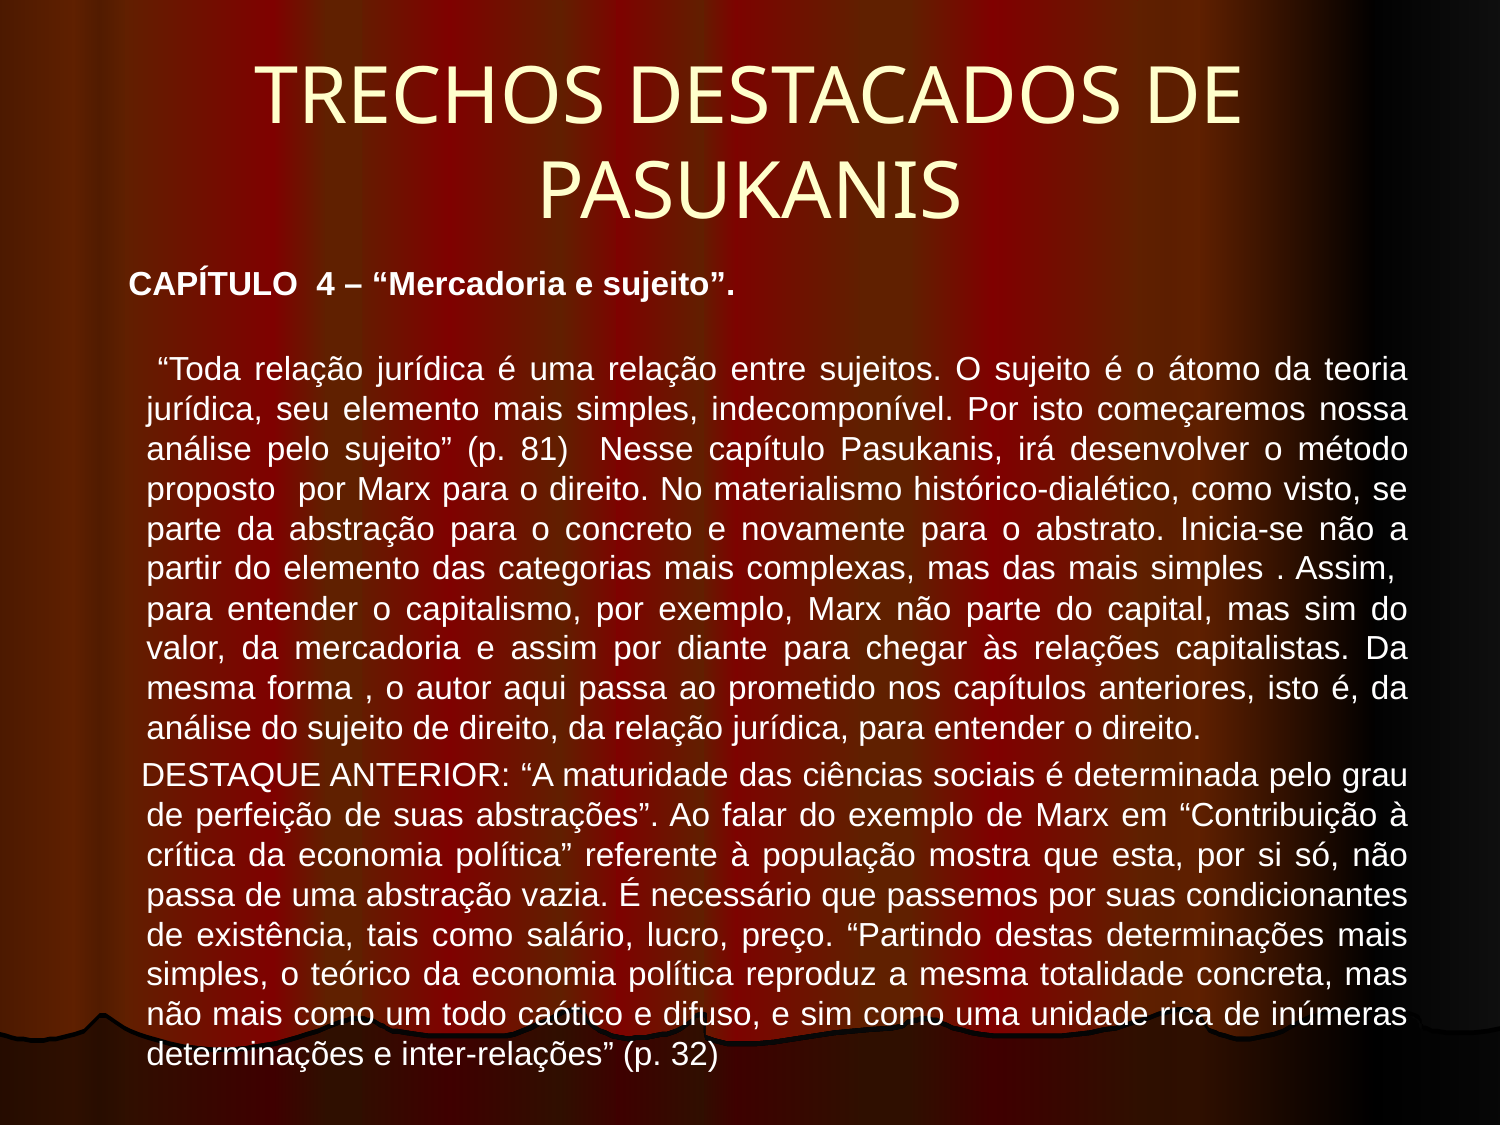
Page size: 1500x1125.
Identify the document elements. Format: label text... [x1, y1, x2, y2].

list CAPÍTULO 4 – “Mercadoria e sujeito”. “Toda relação jurídica é uma relação entre sujeitos. O sujeito é o átomo da teoria jurídica, seu elemento mais simples, indecomponível. Por isto começaremos nossa análise pelo sujeito” (p. 81) Nesse capítulo Pasukanis, irá desenvolver o método proposto por Marx para o direito. No materialismo histórico-dialético, como visto, se parte da abstração para o concreto e novamente para o abstrato. Inicia-se não a partir do elemento das categorias mais complexas, mas das mais simples . Assim, para entender o capitalismo, por exemplo, Marx não parte do capital, mas sim do valor, da mercadoria e assim por diante para chegar às relações capitalistas. Da mesma forma , o autor aqui passa ao prometido nos capítulos anteriores, isto é, da análise do sujeito de direito, da relação jurídica, para entender o direito. DESTAQUE ANTERIOR: “A maturidade das ciências sociais é determinada pelo grau de perfeição de suas abstrações”. Ao falar do exemplo de Marx em “Contribuição à crítica da economia política” referente à população mostra que esta, por si só, não passa de uma abstração vazia. É necessário que passemos por suas condicionantes de existência, tais como salário, lucro, preço. “Partindo destas determinações mais simples, o teórico da economia política reproduz a mesma totalidade concreta, mas não mais como um todo caótico e difuso, e sim como uma unidade rica de inúmeras determinações e inter-relações” (p. 32) [74, 262, 1426, 1006]
title TRECHOS DESTACADOS DE PASUKANIS [74, 45, 1426, 233]
